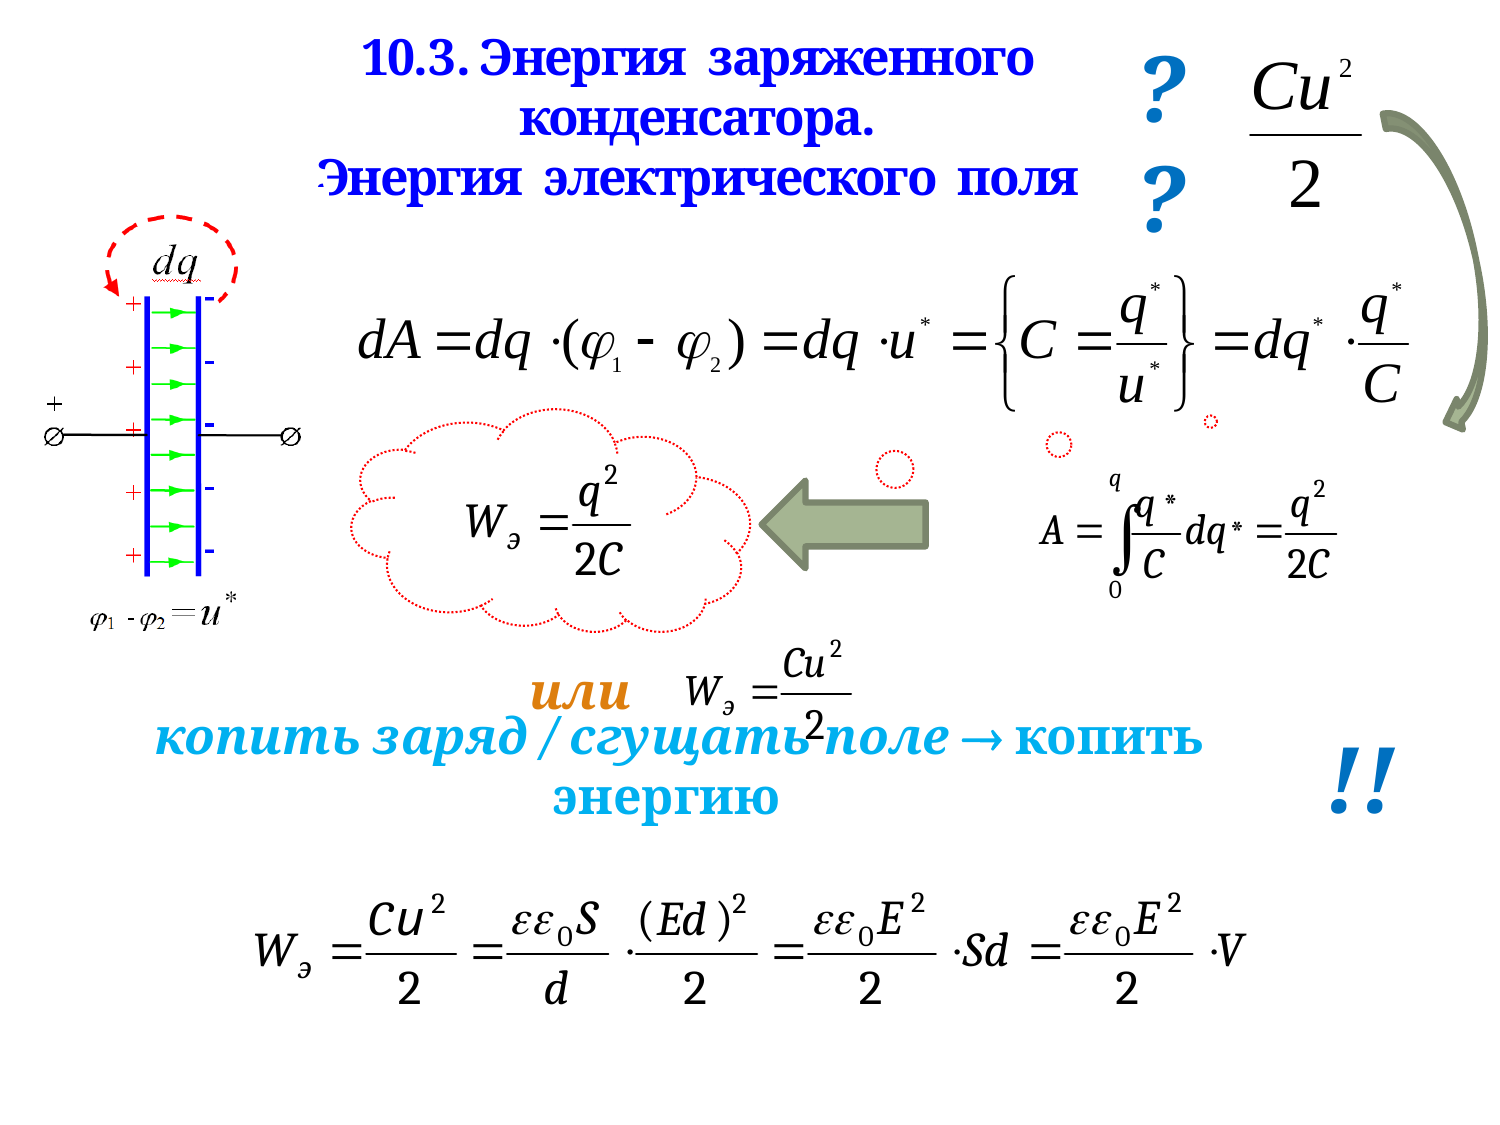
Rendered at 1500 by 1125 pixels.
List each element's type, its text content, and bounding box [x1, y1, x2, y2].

text_box [876, 450, 914, 488]
text_box [758, 477, 929, 572]
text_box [1032, 457, 1345, 608]
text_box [248, 880, 1261, 1019]
text_box [1382, 110, 1488, 433]
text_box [682, 629, 860, 746]
text_box или [492, 656, 668, 727]
text_box копить заряд / сгущать поле  копить энергию [35, 750, 1302, 832]
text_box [1244, 48, 1370, 214]
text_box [353, 271, 1416, 418]
text_box ?? [1101, 128, 1219, 258]
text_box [461, 451, 639, 589]
picture [23, 187, 329, 659]
text_box [351, 430, 751, 632]
text_box 10.3. Энергия заряженного конденсатора. Энергия электрического поля [187, 17, 1219, 213]
text_box !! [1302, 709, 1420, 839]
text_box [1046, 432, 1072, 443]
